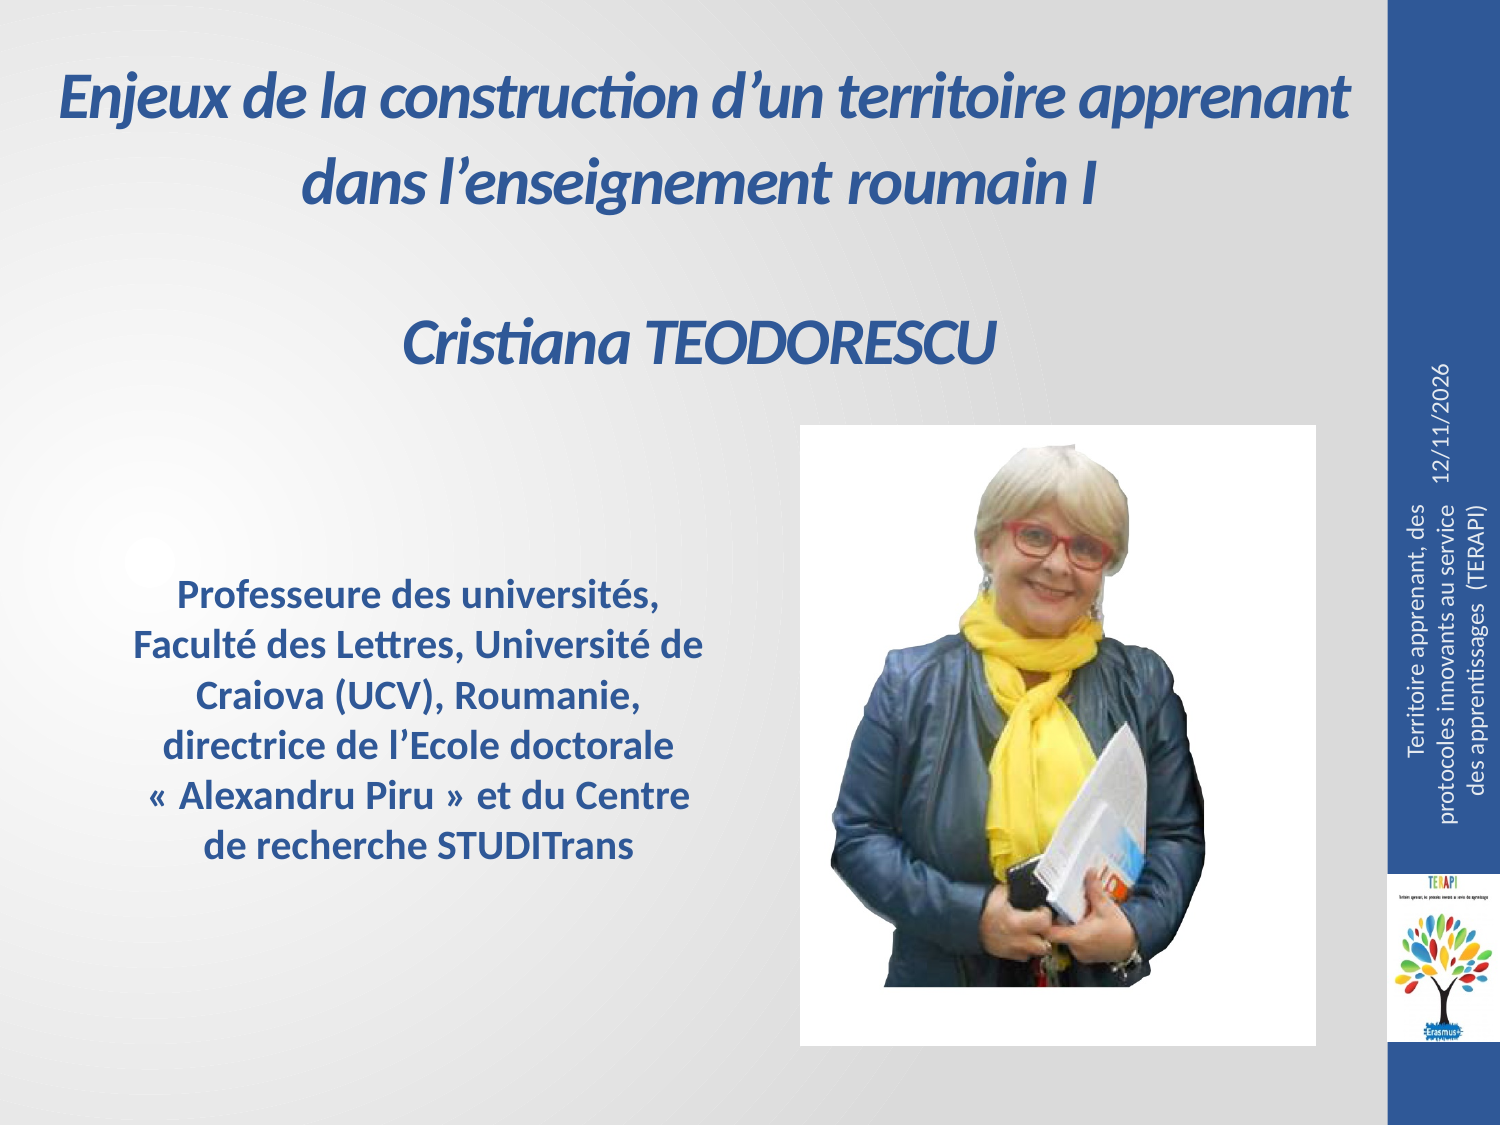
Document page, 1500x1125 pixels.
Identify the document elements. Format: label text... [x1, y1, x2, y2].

list Professeure des universités, Faculté des Lettres, Université de Craiova (UCV), Roumanie, directrice de l’Ecole doctorale « Alexandru Piru » et du Centre de recherche STUDITrans [112, 537, 725, 875]
picture [1387, 874, 1500, 1043]
footer Territoire apprenant, des protocoles innovants au service des apprentissages (TERAPI) [1413, 490, 1474, 867]
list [799, 424, 1325, 1088]
title Enjeux de la construction d’un territoire apprenant dans l’enseignement roumain I Cristiana TEODORESCU [12, 24, 1388, 375]
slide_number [1408, 100, 1469, 501]
